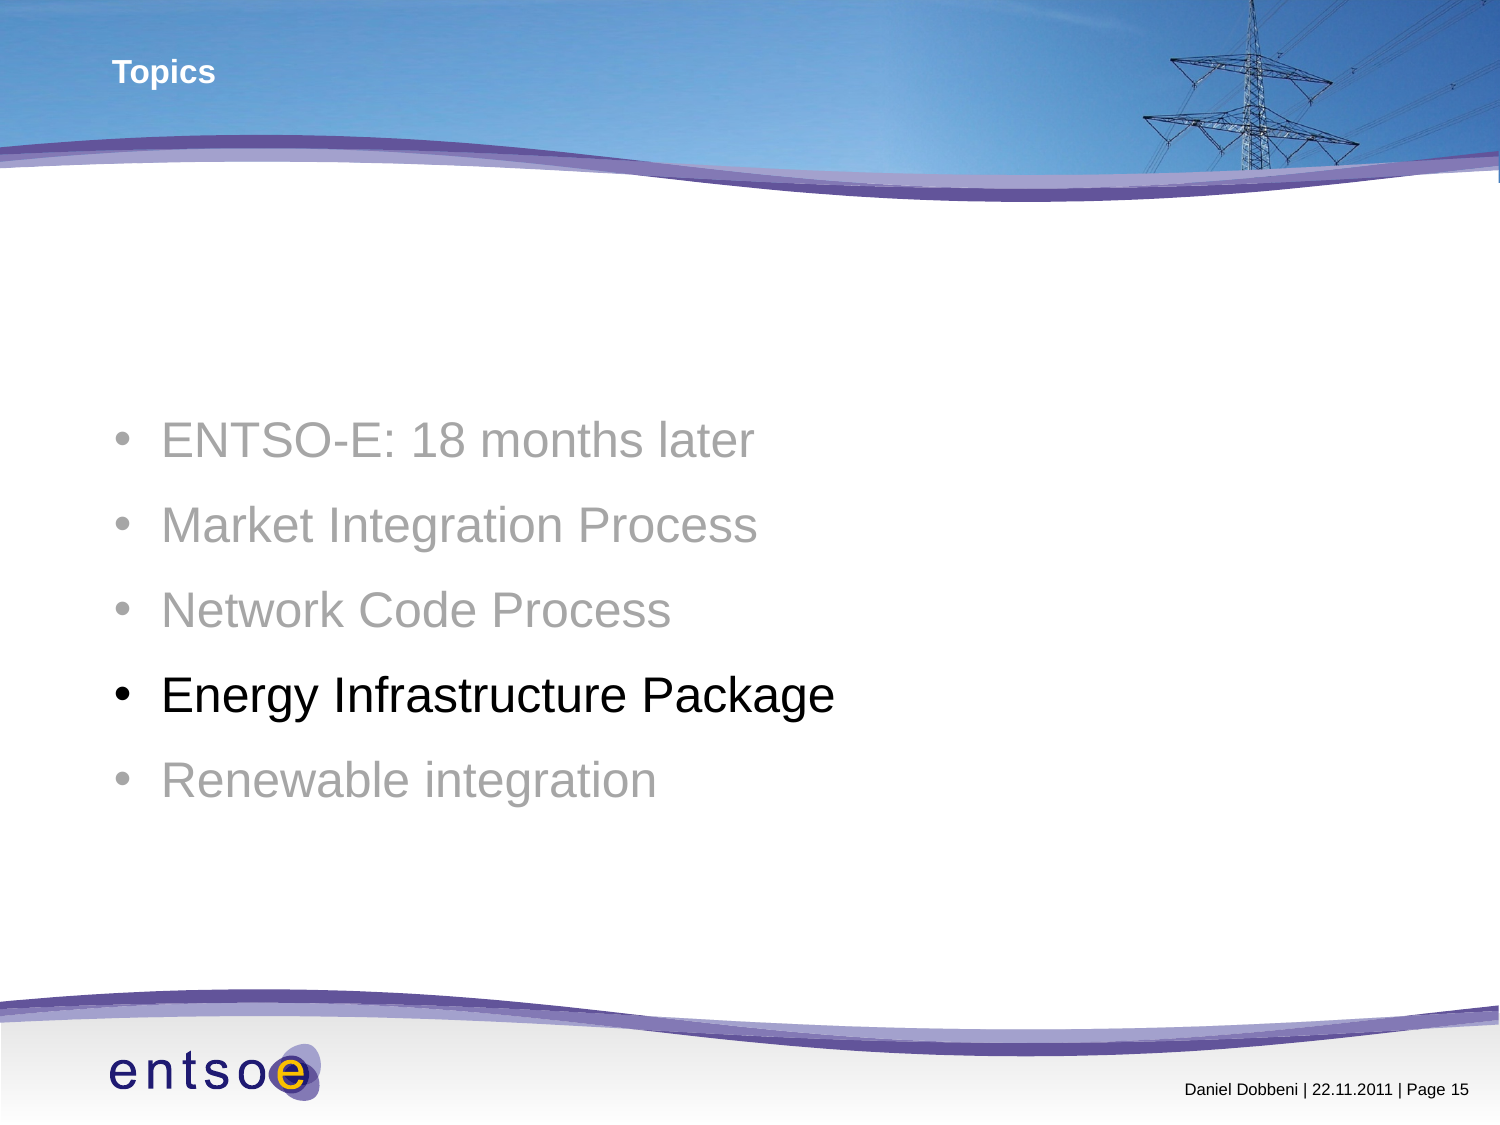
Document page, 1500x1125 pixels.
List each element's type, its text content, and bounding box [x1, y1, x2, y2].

title Topics [111, 52, 1392, 116]
text_box ENTSO-E: 18 months later Market Integration Process Network Code Process Energy Infrastructure Package Renewable integration [99, 400, 1417, 816]
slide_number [833, 1078, 1470, 1103]
picture [0, 0, 1500, 183]
